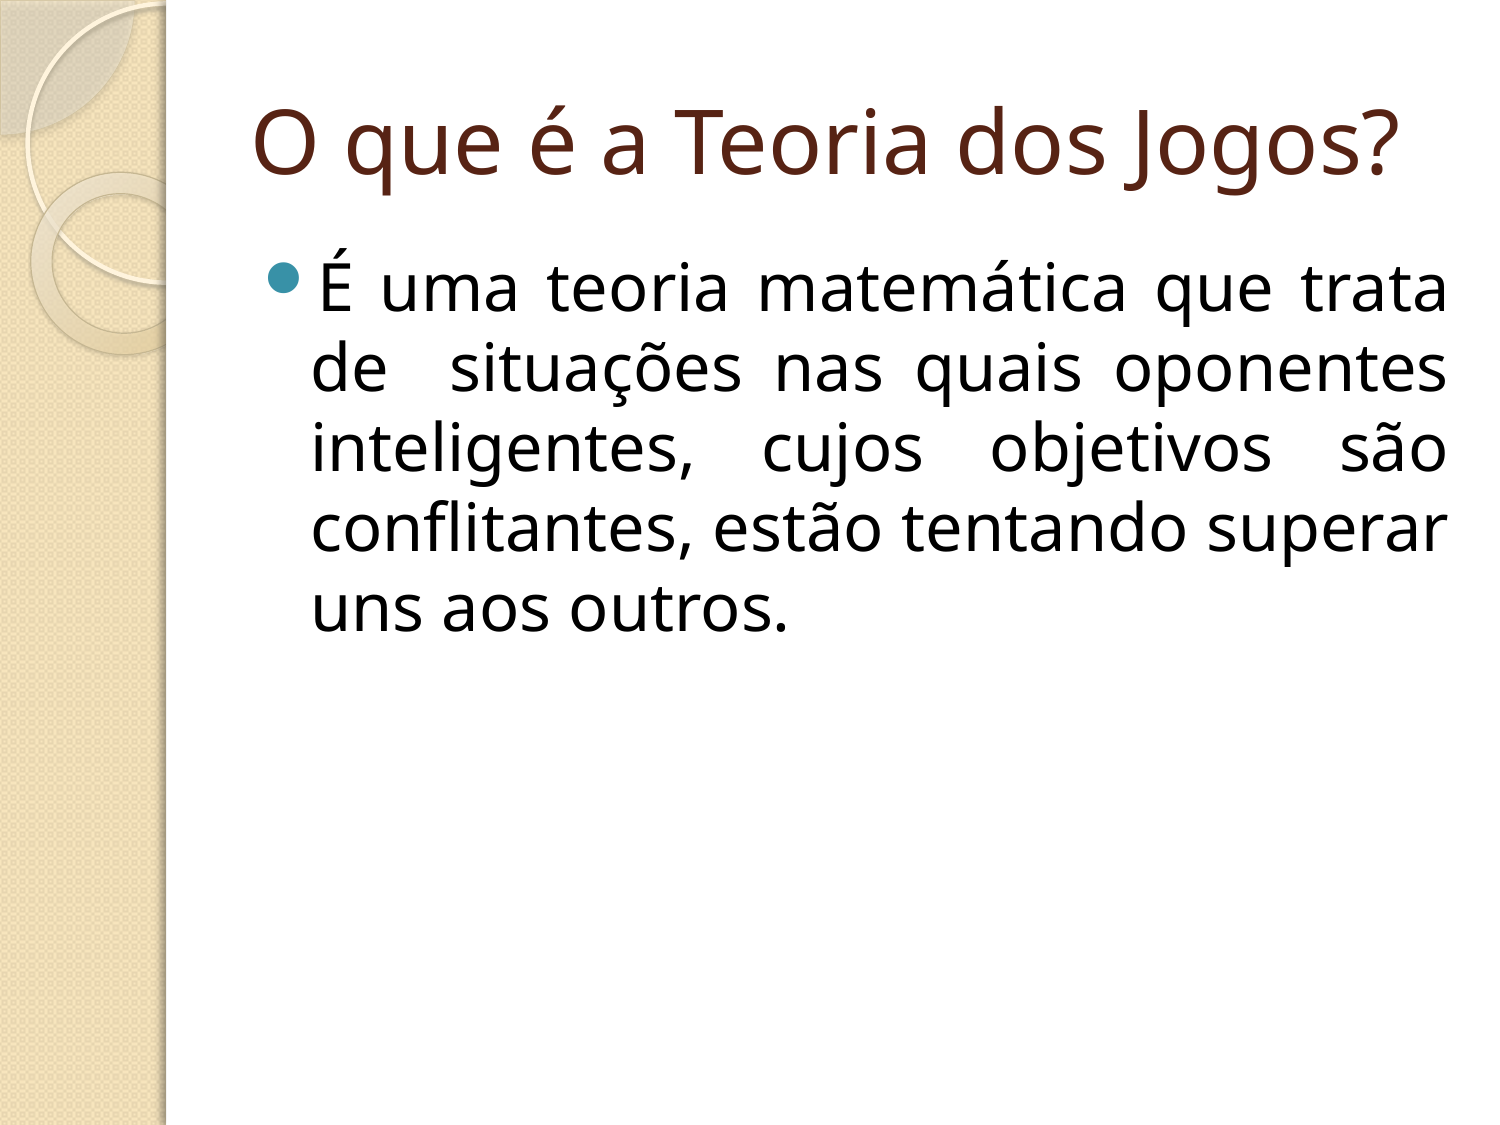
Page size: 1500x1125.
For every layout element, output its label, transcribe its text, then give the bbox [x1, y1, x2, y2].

title O que é a Teoria dos Jogos? [235, 45, 1466, 233]
list É uma teoria matemática que trata de situações nas quais oponentes inteligentes, cujos objetivos são conflitantes, estão tentando superar uns aos outros. [235, 237, 1466, 1025]
